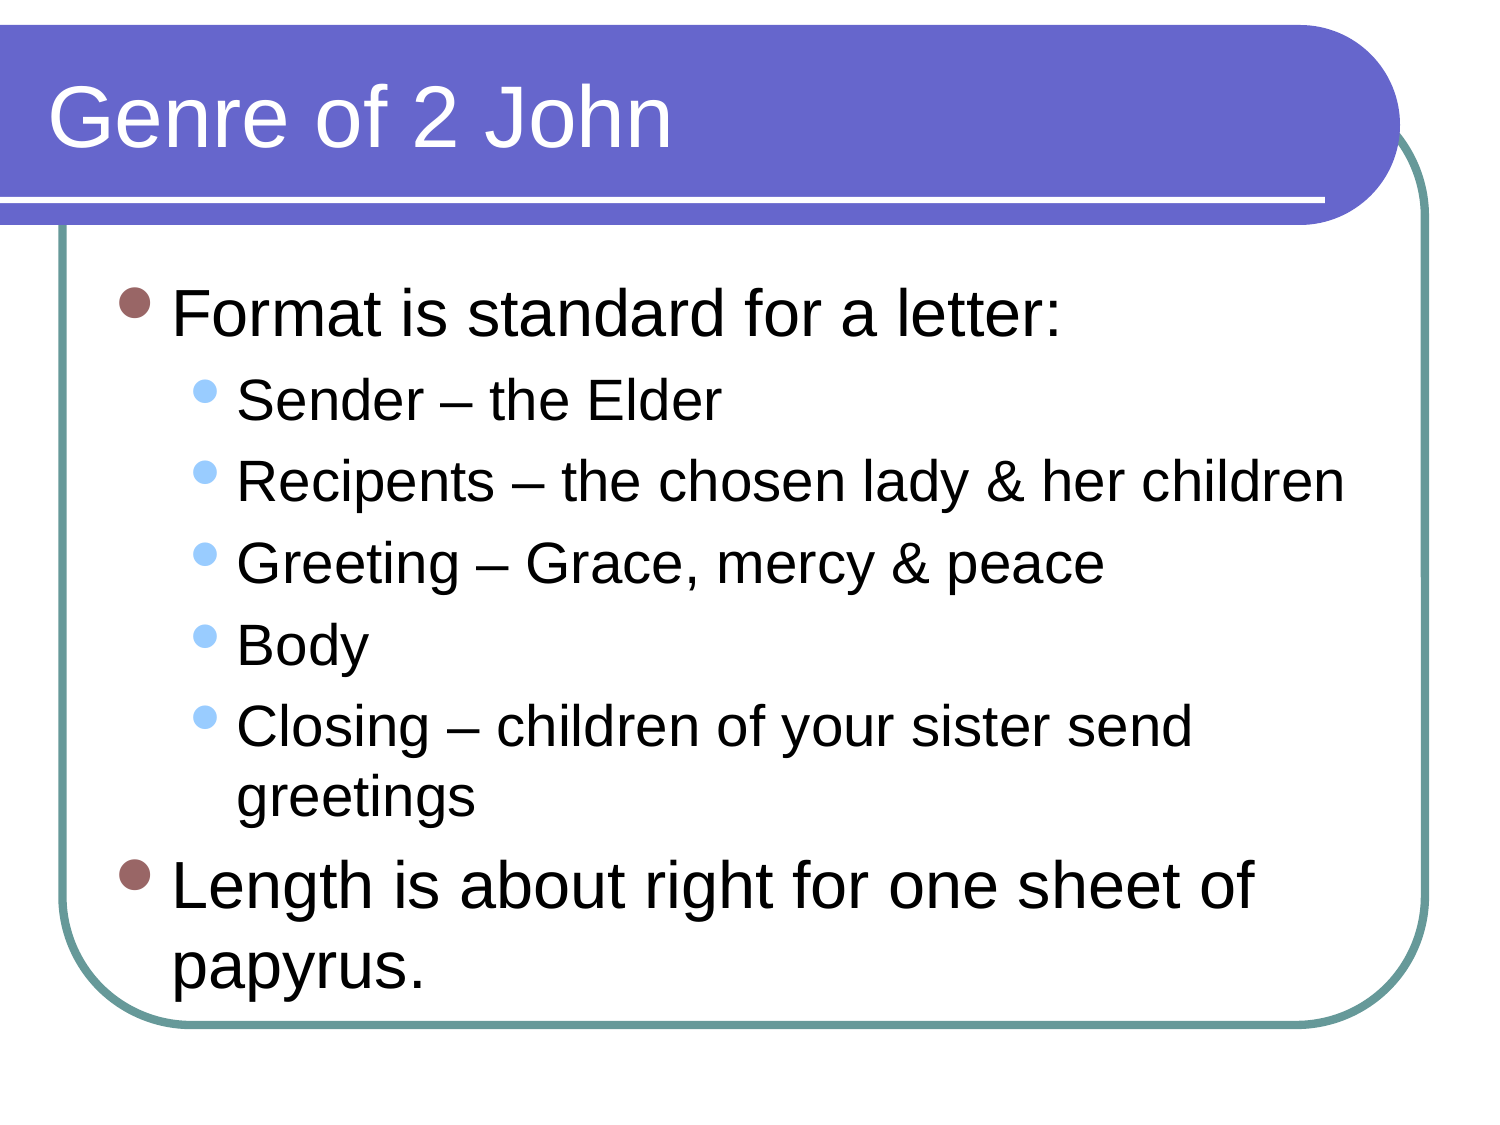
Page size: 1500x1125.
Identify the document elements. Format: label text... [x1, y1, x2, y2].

list Format is standard for a letter: Sender – the Elder Recipents – the chosen lady & her children Greeting – Grace, mercy & peace Body Closing – children of your sister send greetings Length is about right for one sheet of papyrus. [99, 262, 1400, 988]
title Genre of 2 John [32, 37, 1347, 188]
